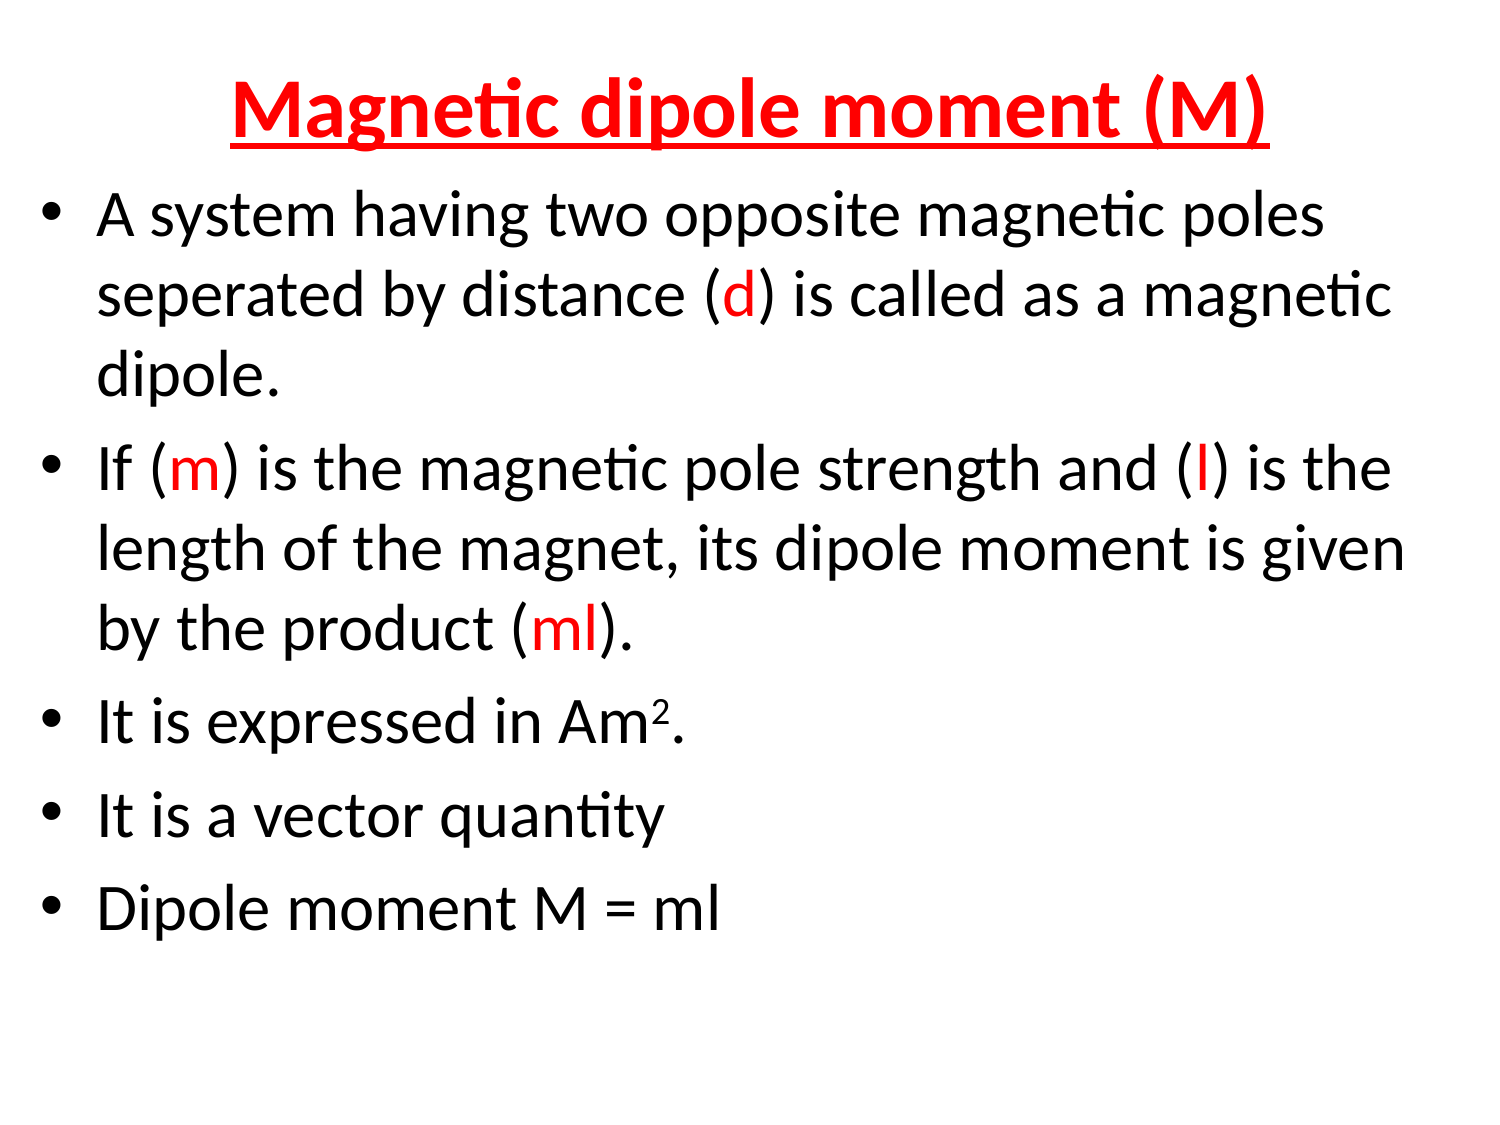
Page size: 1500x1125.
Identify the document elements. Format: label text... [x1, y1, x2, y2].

list A system having two opposite magnetic poles seperated by distance (d) is called as a magnetic dipole. If (m) is the magnetic pole strength and (l) is the length of the magnet, its dipole moment is given by the product (ml). It is expressed in Am2. It is a vector quantity Dipole moment M = ml [24, 162, 1463, 1088]
title Magnetic dipole moment (M) [75, 45, 1425, 162]
